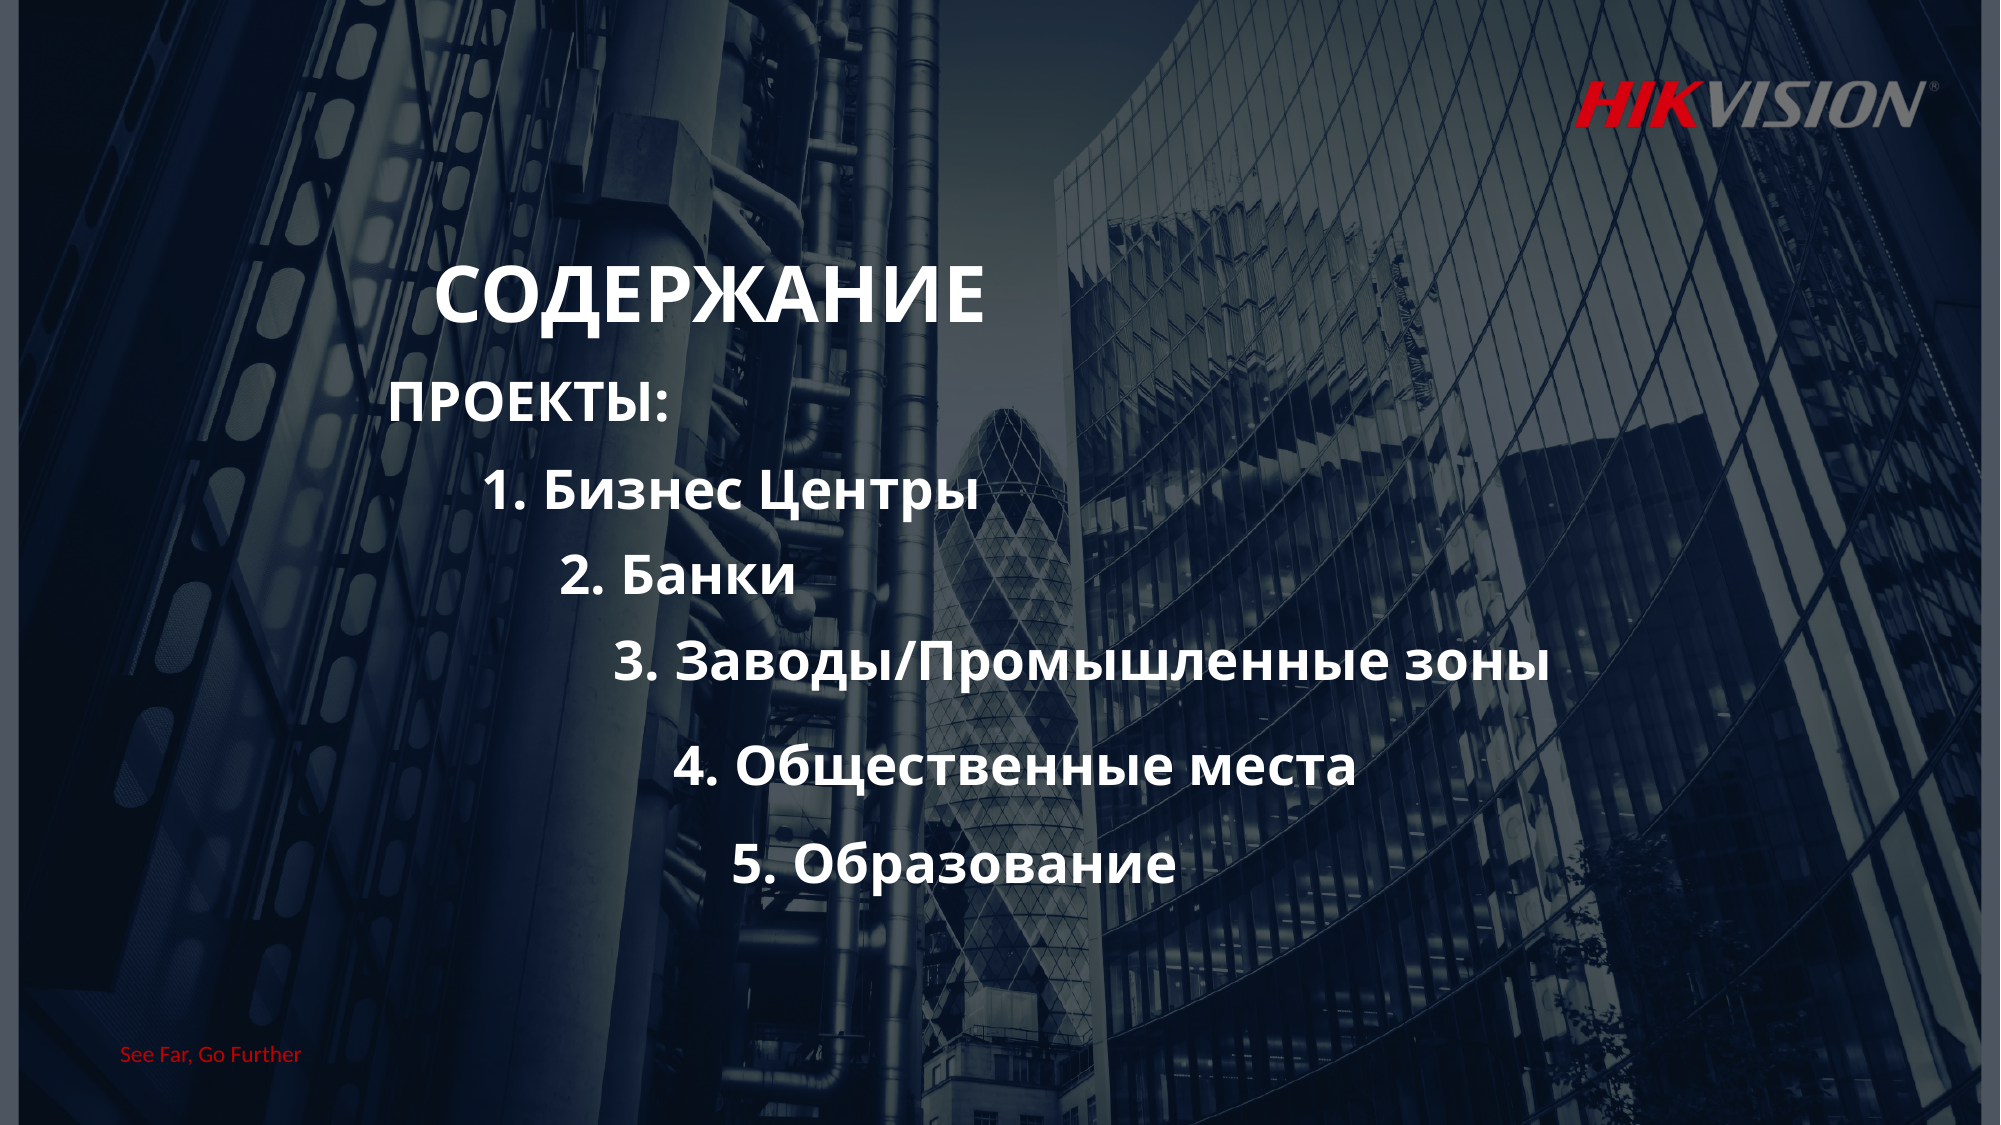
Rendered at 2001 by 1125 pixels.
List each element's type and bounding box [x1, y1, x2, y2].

picture [18, 0, 1982, 1125]
text_box [1982, 0, 2000, 1125]
text_box [0, 0, 18, 1125]
